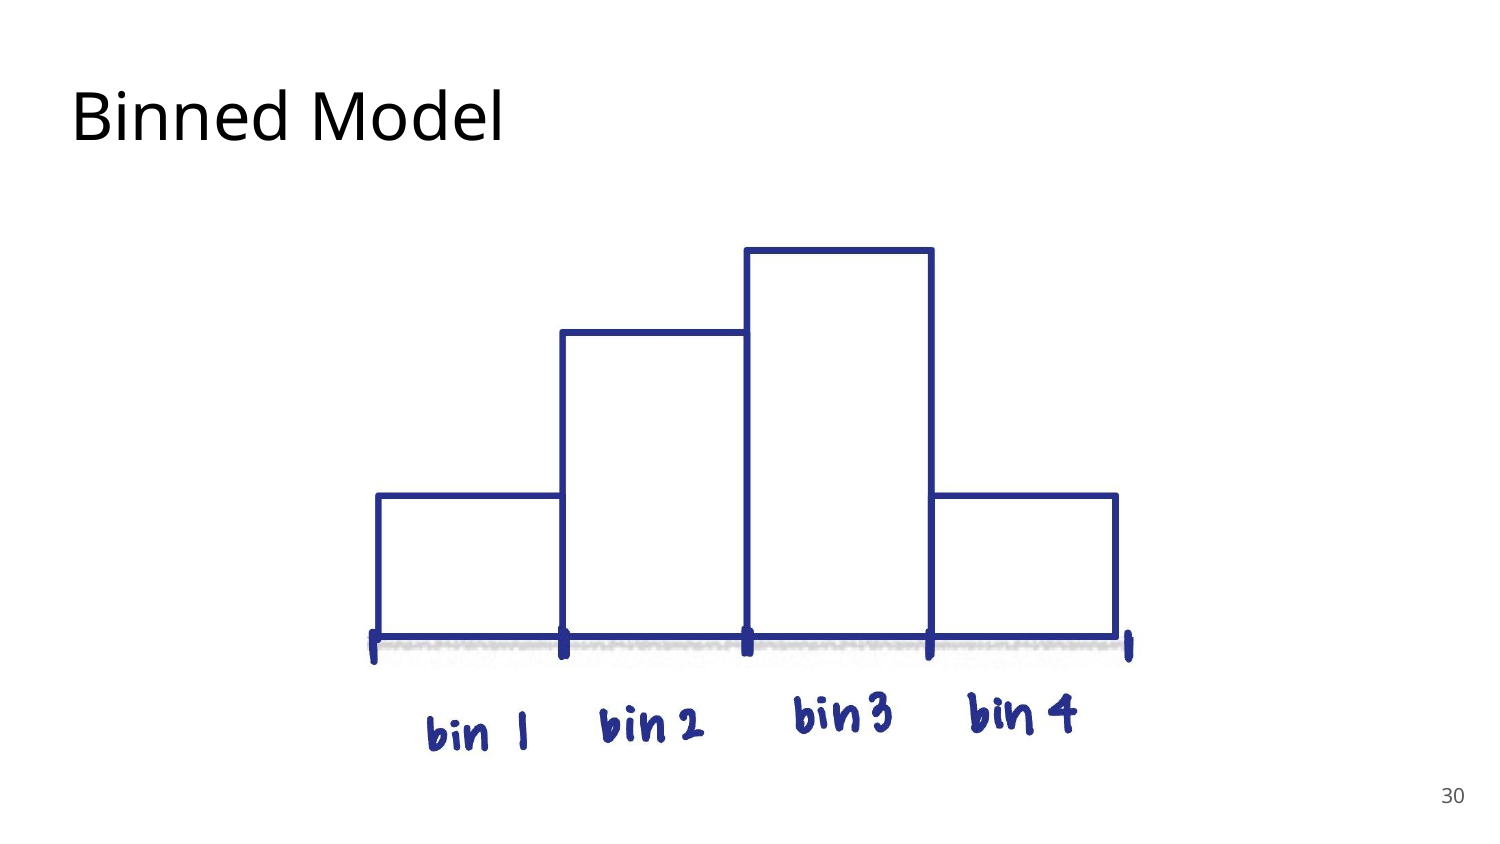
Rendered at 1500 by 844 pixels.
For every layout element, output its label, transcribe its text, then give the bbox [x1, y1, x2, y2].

picture [189, 187, 1311, 782]
title Binned Model [55, 58, 686, 393]
slide_number ‹#› [1389, 764, 1480, 830]
